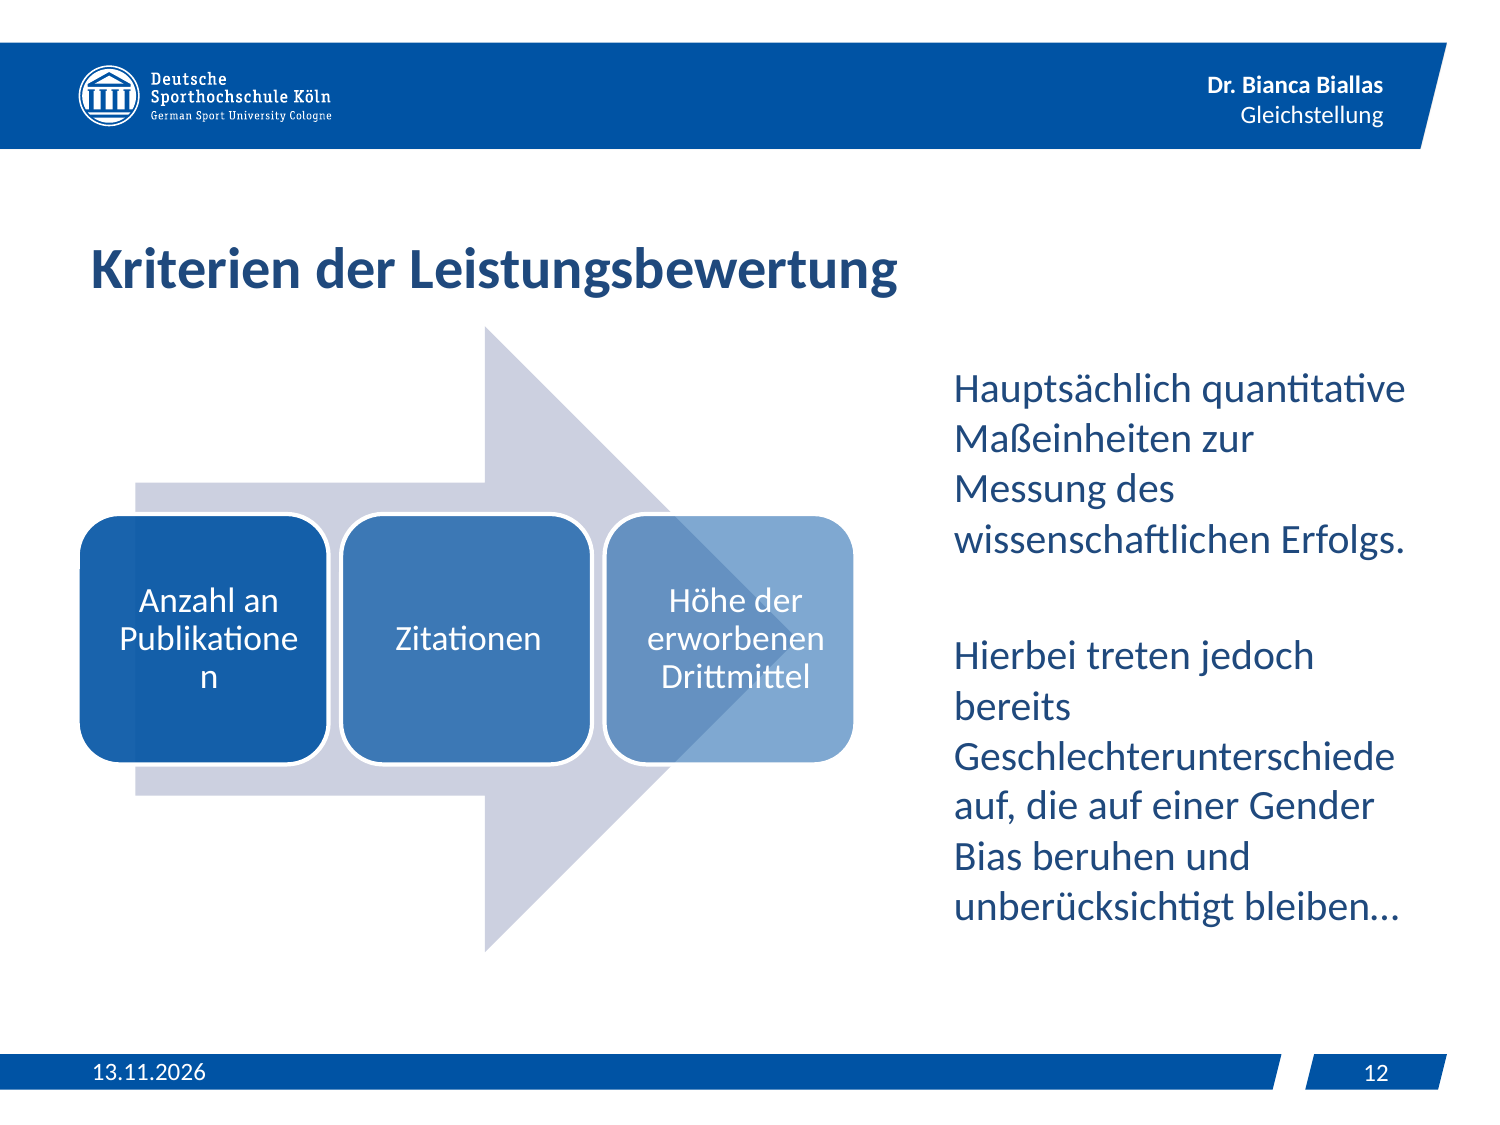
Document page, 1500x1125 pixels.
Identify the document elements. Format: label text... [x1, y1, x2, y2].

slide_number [76, 1046, 243, 1095]
list Hauptsächlich quantitative Maßeinheiten zur Messung des wissenschaftlichen Erfolgs. Hierbei treten jedoch bereits Geschlechterunterschiede auf, die auf einer Gender Bias beruhen und unberücksichtigt bleiben… [938, 353, 1424, 980]
slide_number 12 [1305, 1047, 1447, 1095]
title Kriterien der Leistungsbewertung [76, 215, 1424, 309]
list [76, 325, 857, 953]
